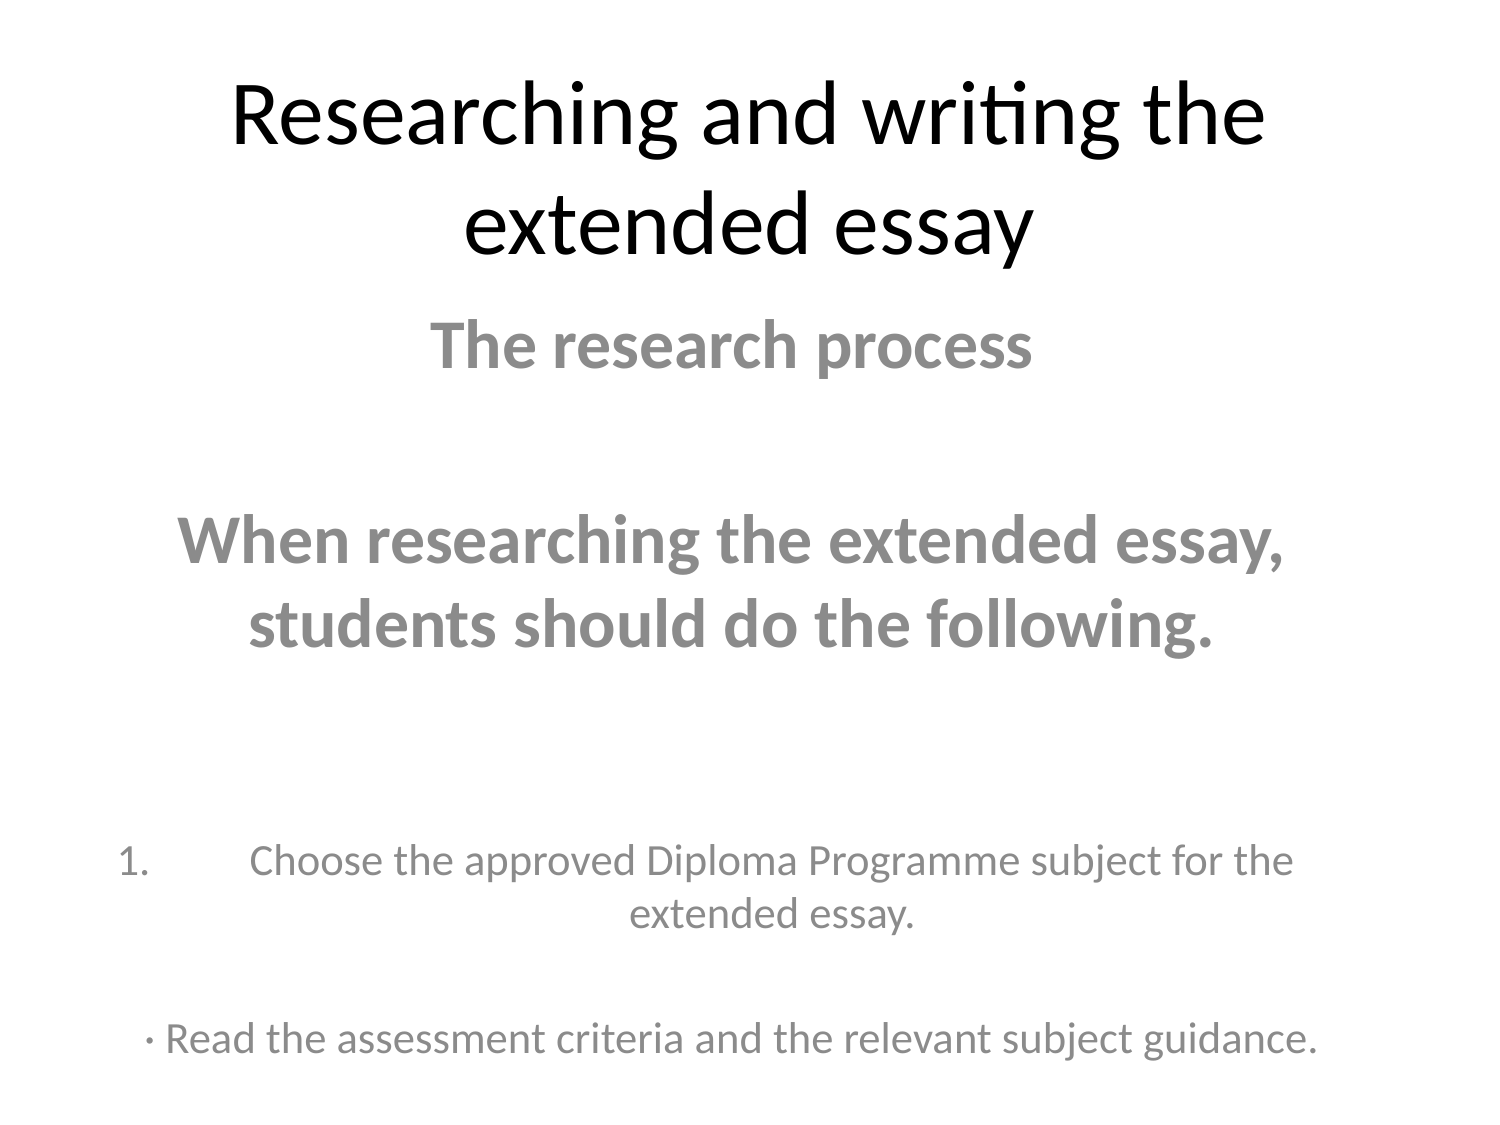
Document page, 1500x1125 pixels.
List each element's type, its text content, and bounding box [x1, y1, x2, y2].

title Researching and writing the extended essay [112, 42, 1388, 284]
subtitle The research process When researching the extended essay, students should do the following. Choose the approved Diploma Programme subject for the extended essay. · Read the assessment criteria and the relevant subject guidance. [76, 290, 1388, 1078]
